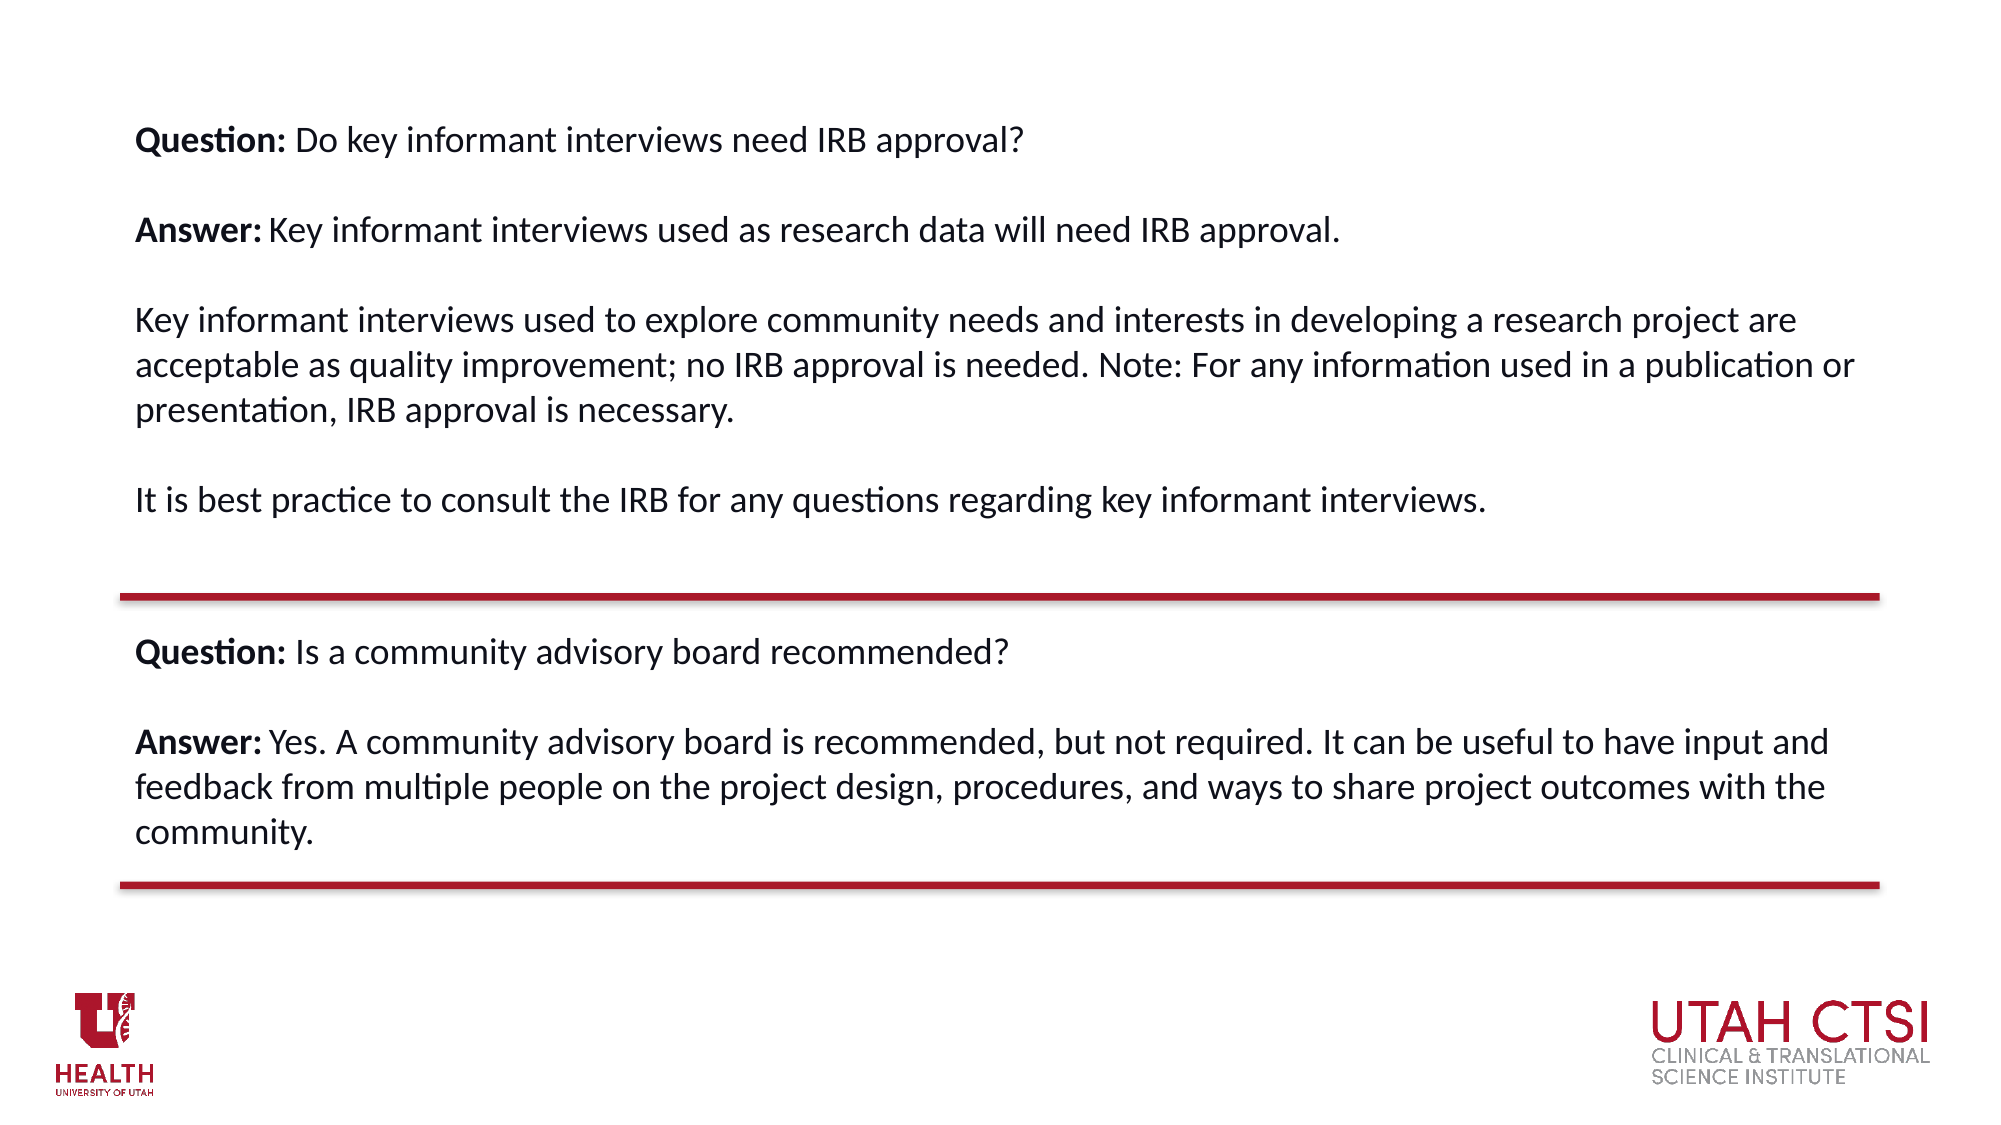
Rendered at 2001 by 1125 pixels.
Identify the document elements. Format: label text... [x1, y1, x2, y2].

picture [1647, 993, 1936, 1092]
text_box [119, 592, 1880, 601]
text_box Question: Do key informant interviews need IRB approval? Answer: Key informant interviews used as research data will need IRB approval. Key informant interviews used to explore community needs and interests in developing a research project are acceptable as quality improvement; no IRB approval is needed. Note: For any information used in a publication or presentation, IRB approval is necessary. It is best practice to consult the IRB for any questions regarding key informant interviews. [120, 107, 1927, 528]
picture [56, 993, 153, 1096]
text_box [119, 881, 1880, 890]
text_box Question: Is a community advisory board recommended? Answer: Yes. A community advisory board is recommended, but not required. It can be useful to have input and feedback from multiple people on the project design, procedures, and ways to share project outcomes with the community. [120, 619, 1927, 860]
